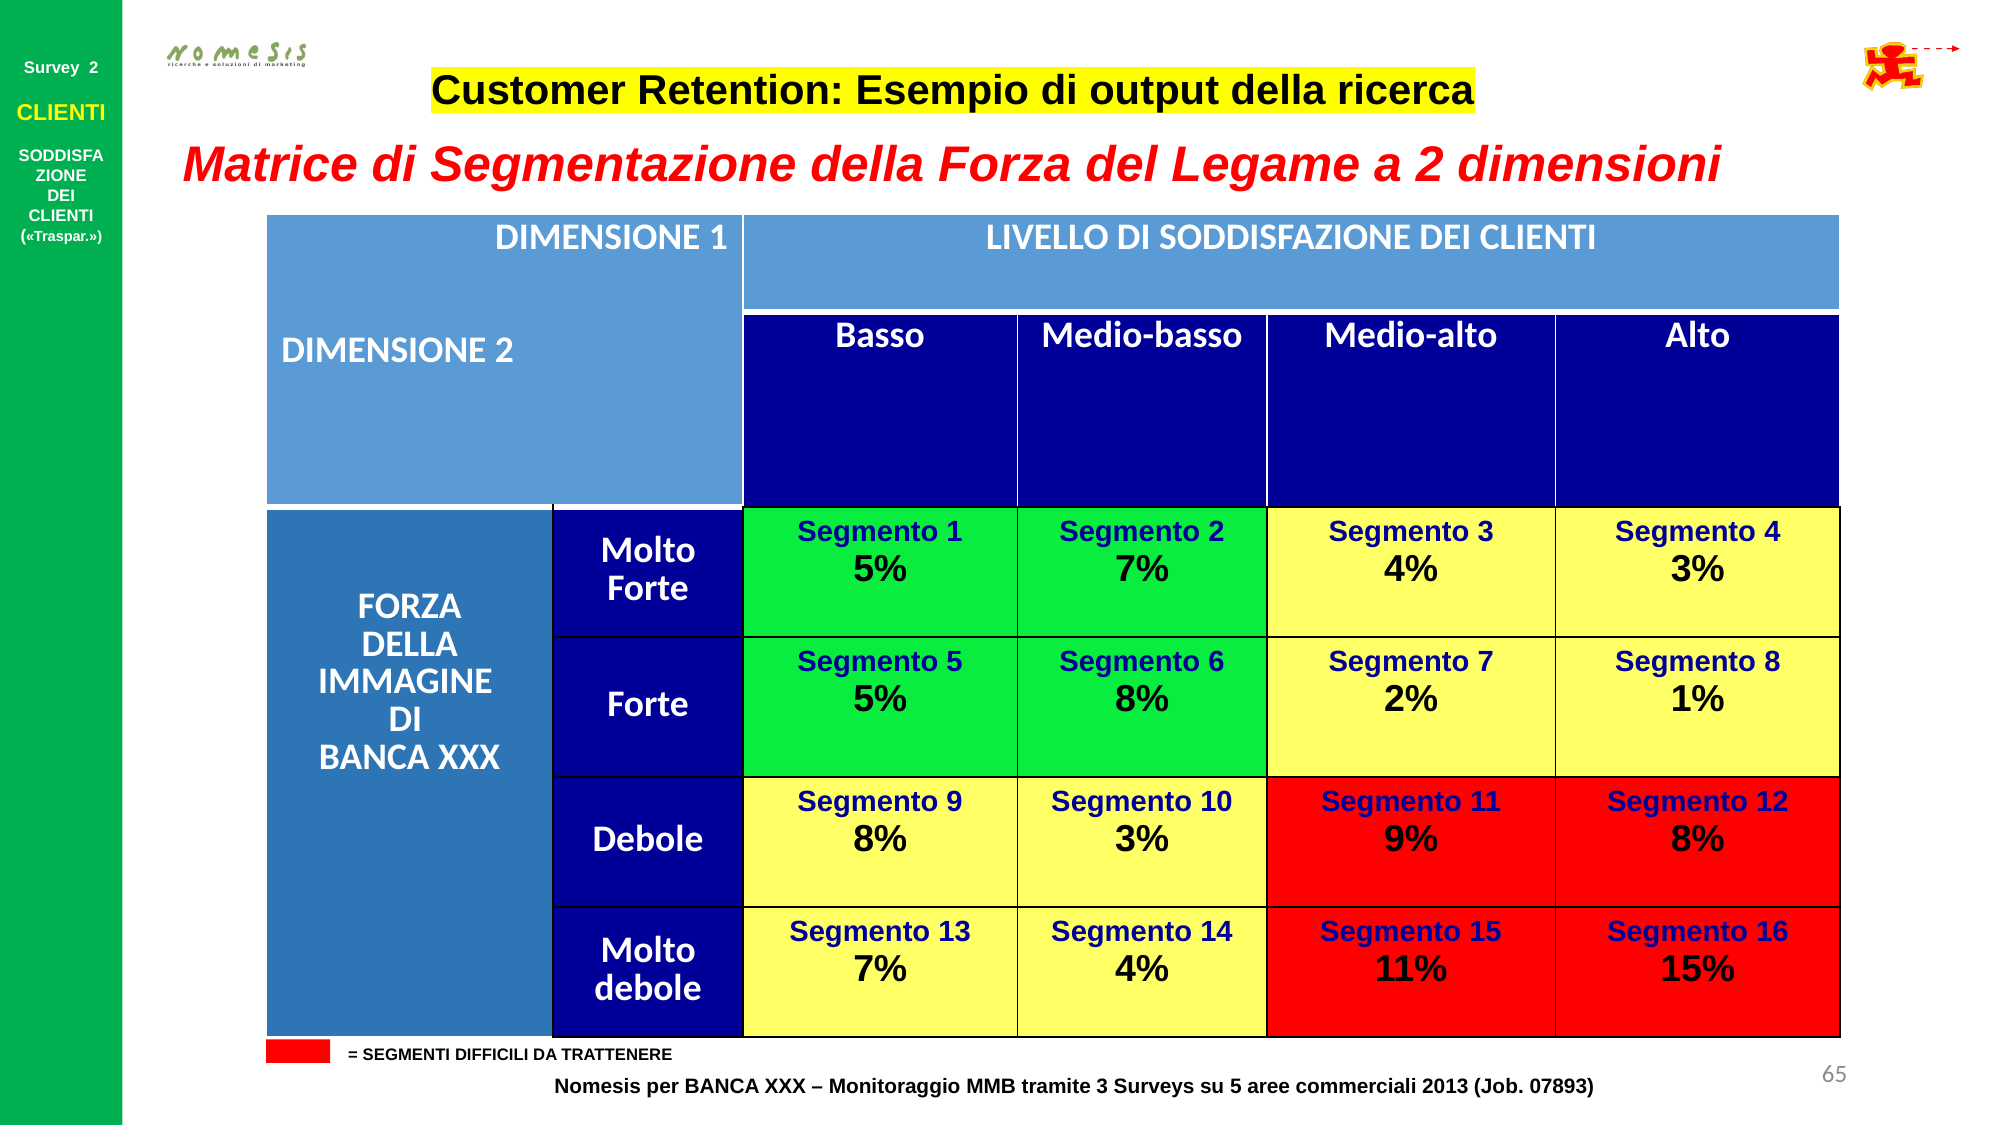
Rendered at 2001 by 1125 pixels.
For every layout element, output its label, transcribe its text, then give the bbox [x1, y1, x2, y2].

table_cell FORZA DELLA IMMAGINE DI BANCA XXX [267, 510, 552, 1036]
table_header DIMENSIONE 1 DIMENSIONE 2 [267, 215, 742, 504]
table_cell Segmento 7 2% [1268, 638, 1555, 776]
table_cell Medio-basso [1018, 315, 1266, 506]
text_box = SEGMENTI DIFFICILI DA TRATTENERE [333, 1038, 710, 1064]
text_box Nomesis per BANCA XXX – Monitoraggio MMB tramite 3 Surveys su 5 aree commerciali 2013 (Job. 07893) [330, 1064, 1819, 1105]
table_cell Alto [1556, 315, 1839, 506]
table_cell Segmento 5 5% [744, 638, 1017, 776]
table_cell Segmento 14 4% [1018, 908, 1266, 1036]
picture [1862, 42, 1960, 91]
table_cell Molto Forte [554, 510, 742, 636]
table_cell Segmento 12 8% [1556, 778, 1839, 906]
table_cell Forte [554, 638, 742, 776]
title Customer Retention: Esempio di output della ricerca Matrice di Segmentazione della Forza del Legame a 2 dimensioni [123, 42, 1792, 219]
table_cell Segmento 16 15% [1556, 908, 1839, 1036]
table_cell Segmento 9 8% [744, 778, 1017, 906]
table_cell Segmento 15 11% [1268, 908, 1555, 1036]
text_box Survey 2 CLIENTI SODDISFAZIONE DEI CLIENTI («Traspar.») [0, 0, 123, 1125]
table_cell Segmento 4 3% [1556, 508, 1839, 636]
table_cell Debole [554, 778, 742, 906]
table_cell Segmento 8 1% [1556, 638, 1839, 776]
table_cell Medio-alto [1268, 315, 1555, 506]
table_cell Basso [744, 315, 1017, 506]
picture [167, 42, 306, 67]
table_cell Segmento 10 3% [1018, 778, 1266, 906]
table_cell Segmento 13 7% [744, 908, 1017, 1036]
slide_number 65 [1412, 1042, 1863, 1103]
table_cell Segmento 1 5% [744, 508, 1017, 636]
text_box [266, 1039, 331, 1063]
table_header LIVELLO DI SODDISFAZIONE DEI CLIENTI [744, 215, 1839, 309]
table_cell Segmento 2 7% [1018, 508, 1266, 636]
table_cell Segmento 3 4% [1268, 508, 1555, 636]
table_cell Segmento 11 9% [1268, 778, 1555, 906]
table_cell Segmento 6 8% [1018, 638, 1266, 776]
table_cell Molto debole [554, 908, 742, 1036]
